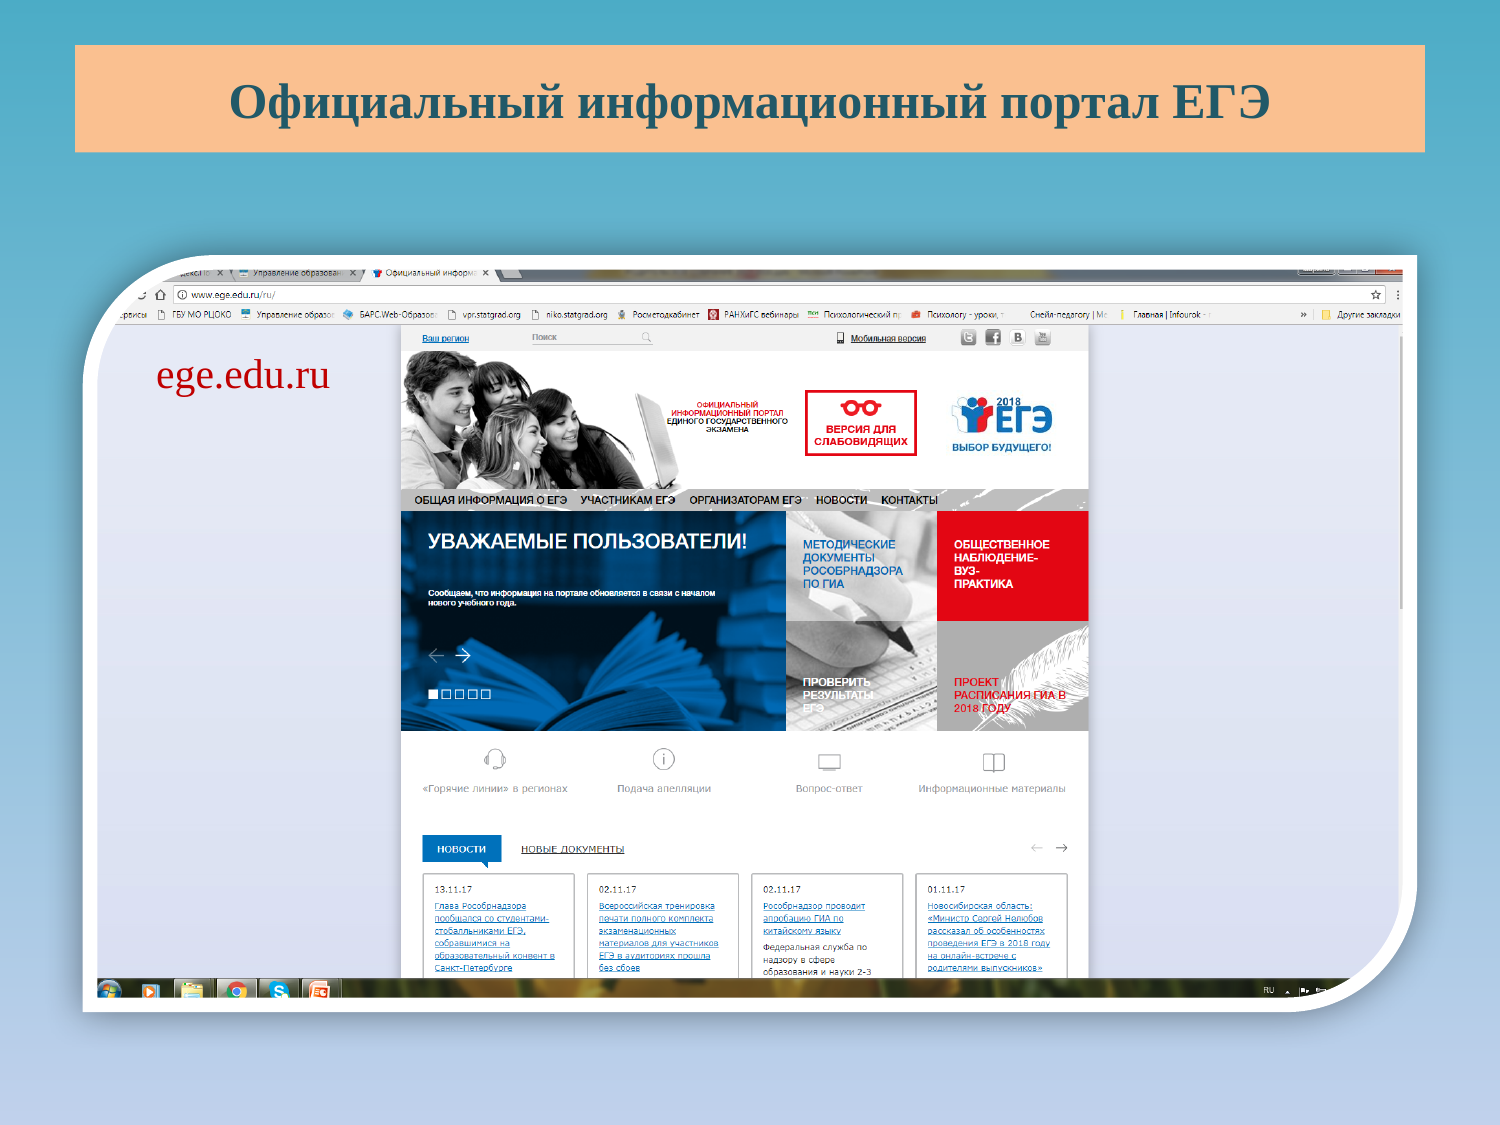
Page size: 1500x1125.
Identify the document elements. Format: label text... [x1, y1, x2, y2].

title Официальный информационный портал ЕГЭ [75, 45, 1425, 153]
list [89, 262, 1411, 1006]
